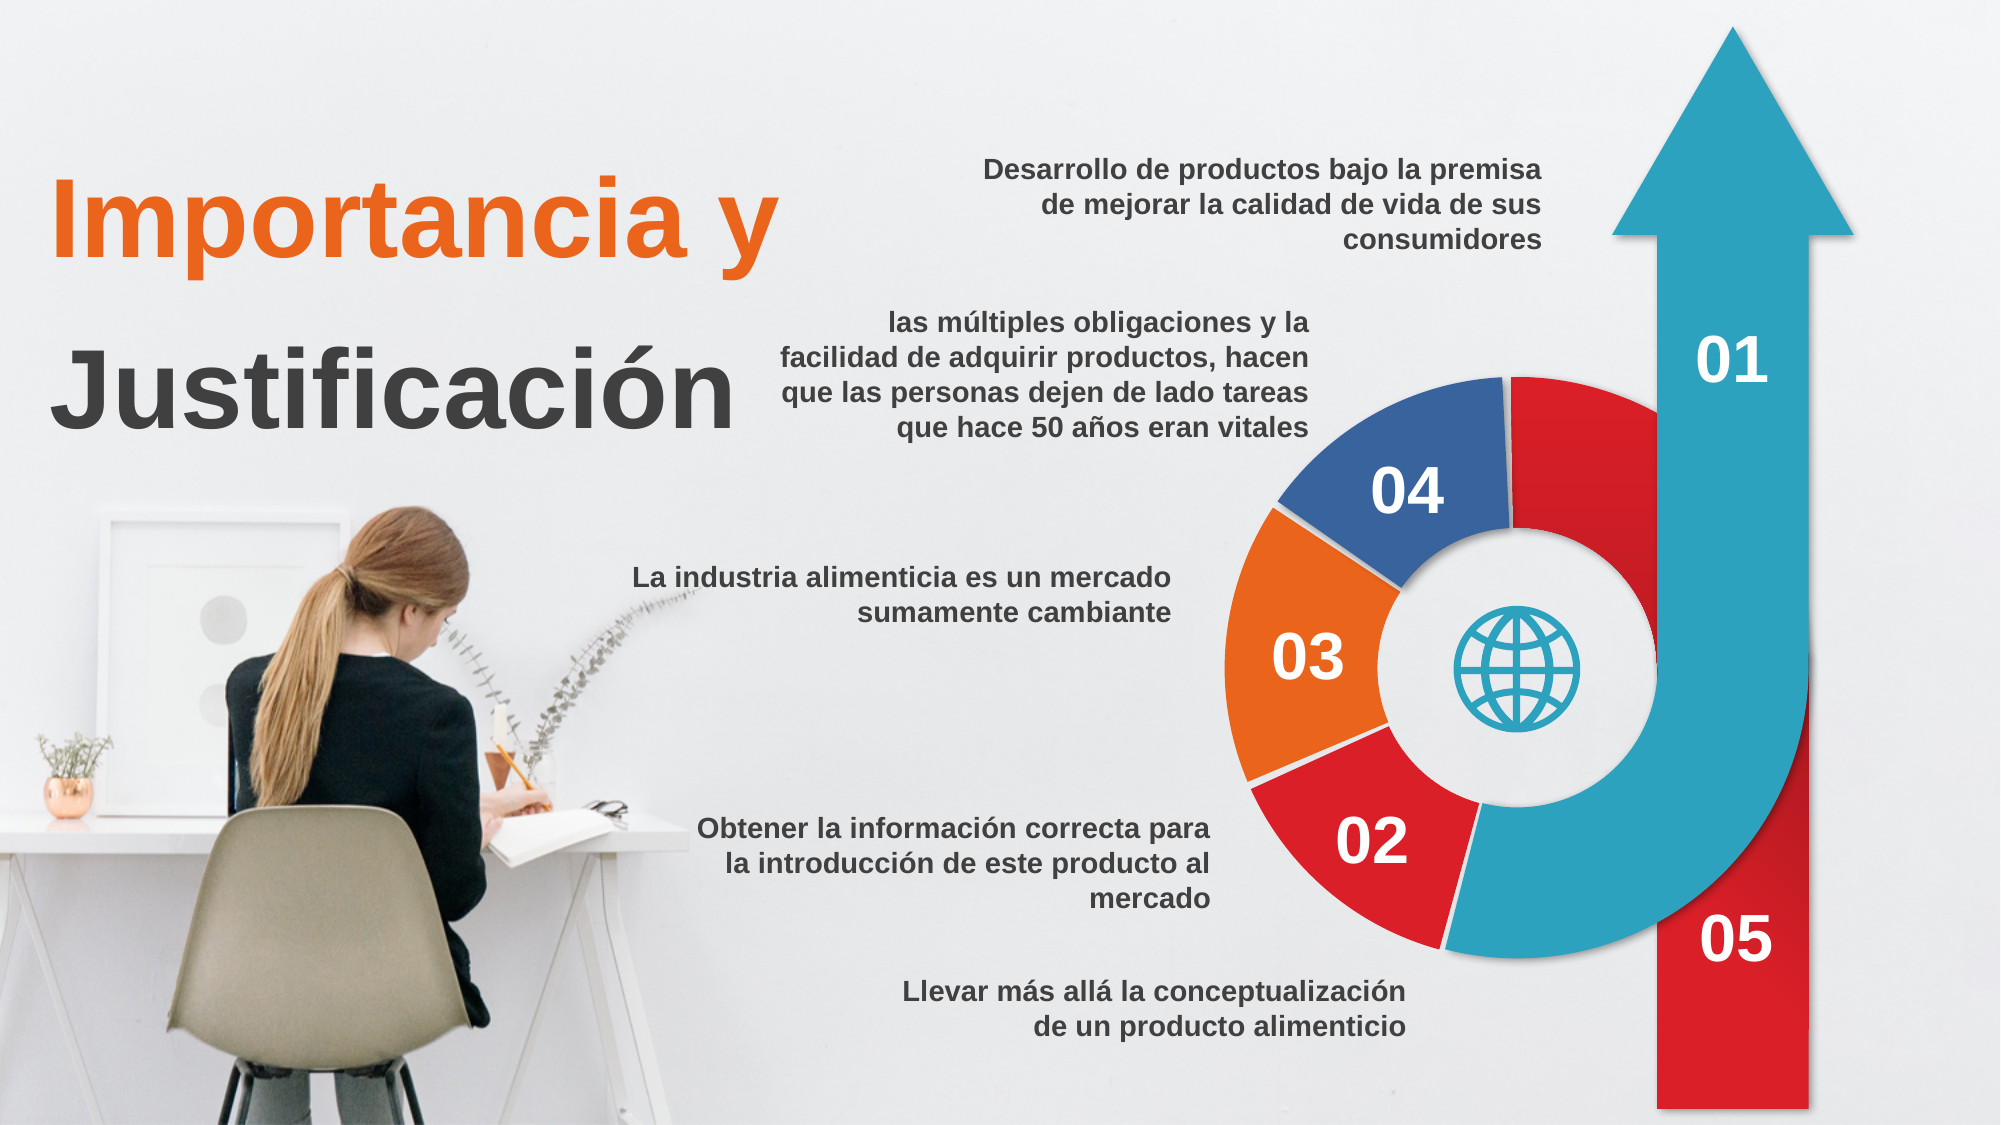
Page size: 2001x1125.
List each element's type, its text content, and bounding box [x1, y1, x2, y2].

text_box La industria alimenticia es un mercado sumamente cambiante [611, 550, 1187, 636]
text_box Obtener la información correcta para la introducción de este producto al mercado [650, 802, 1224, 922]
text_box Importancia y Justificación [34, 142, 849, 440]
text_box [1224, 26, 1854, 1109]
text_box Desarrollo de productos bajo la premisa de mejorar la calidad de vida de sus consumidores [933, 142, 1224, 263]
text_box Llevar más allá la conceptualización de un producto alimenticio [846, 964, 1224, 1050]
text_box las múltiples obligaciones y la facilidad de adquirir productos, hacen que las personas dejen de lado tareas que hace 50 años eran vitales [748, 295, 1224, 451]
picture [0, 0, 2001, 1125]
